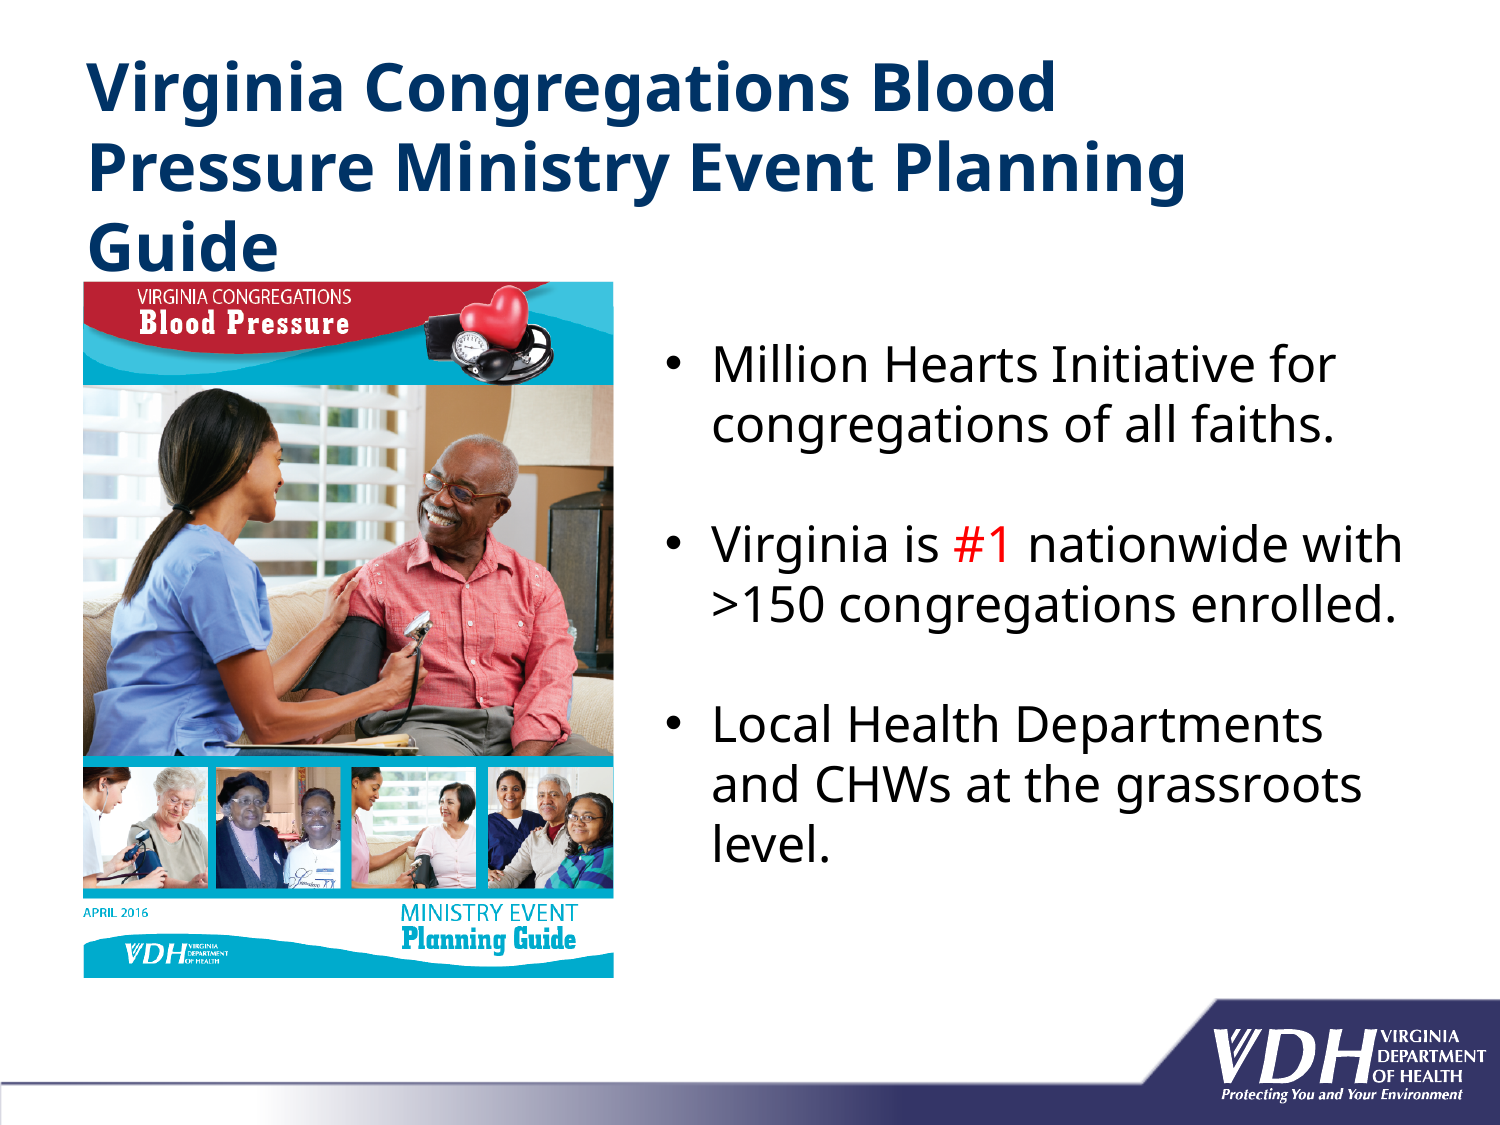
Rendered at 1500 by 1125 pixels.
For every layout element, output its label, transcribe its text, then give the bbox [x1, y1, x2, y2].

text_box Million Hearts Initiative for congregations of all faiths. Virginia is #1 nationwide with >150 congregations enrolled. Local Health Departments and CHWs at the grassroots level. [650, 324, 1425, 940]
picture [74, 274, 621, 988]
title Virginia Congregations Blood Pressure Ministry Event Planning Guide [71, 53, 1335, 276]
